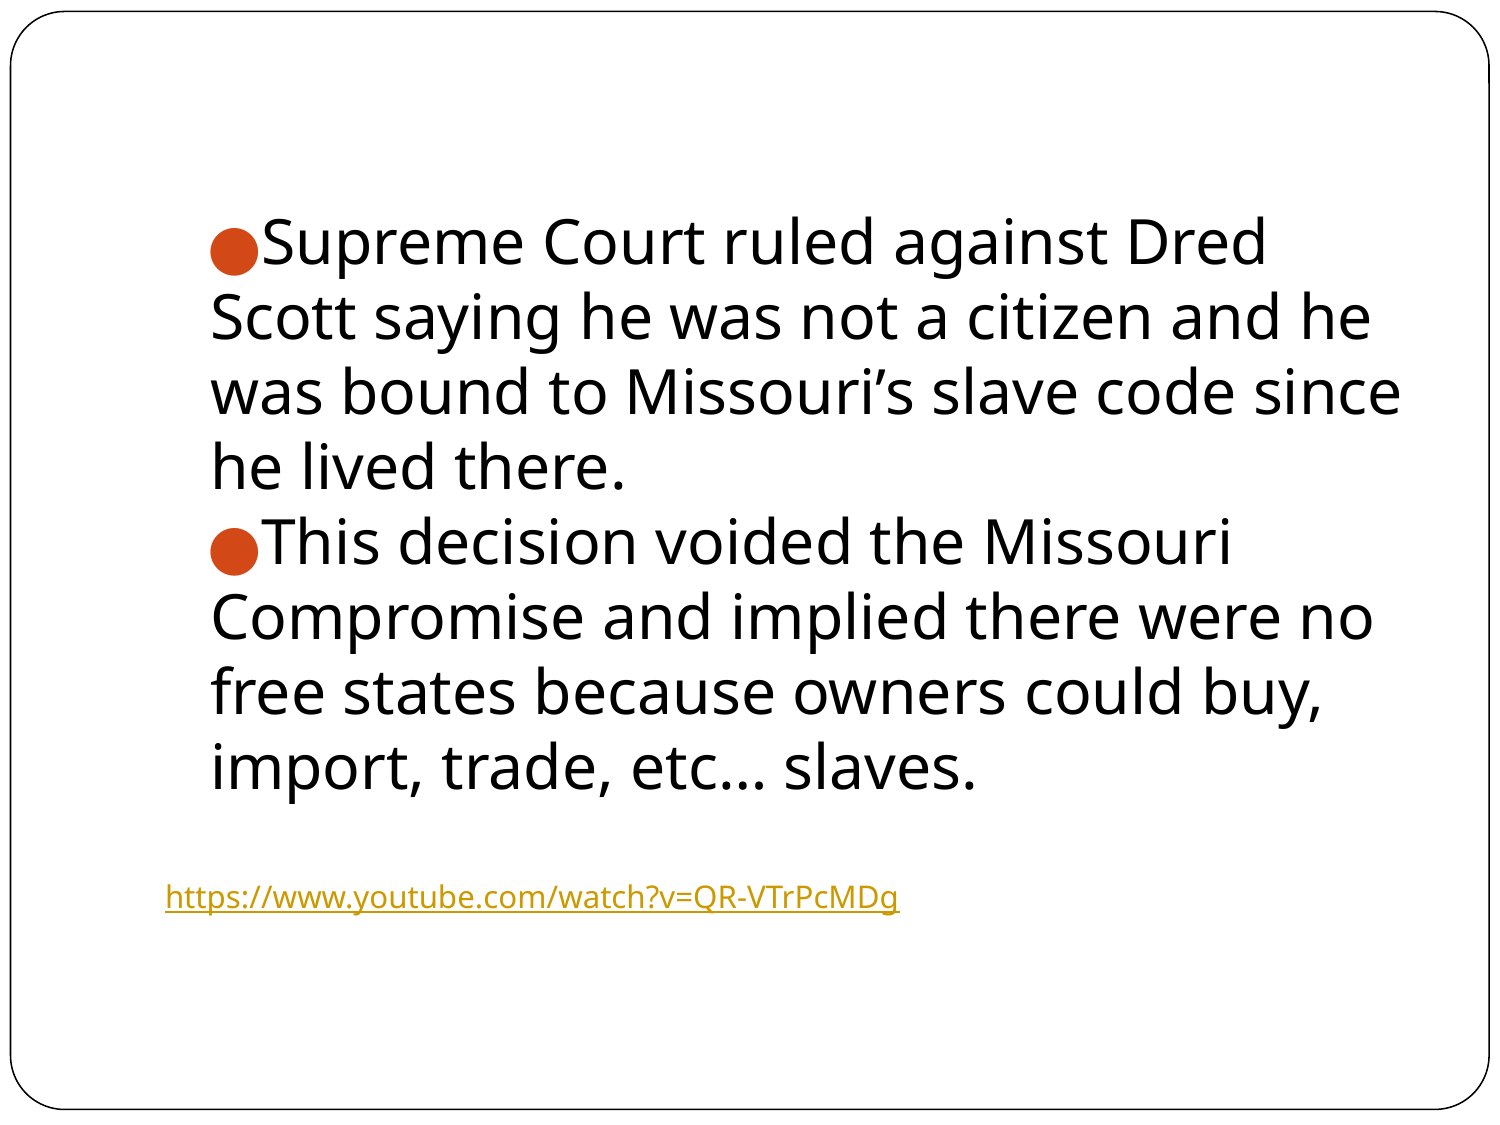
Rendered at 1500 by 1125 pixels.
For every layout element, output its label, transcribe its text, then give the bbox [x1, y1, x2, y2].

list Supreme Court ruled against Dred Scott saying he was not a citizen and he was bound to Missouri’s slave code since he lived there. This decision voided the Missouri Compromise and implied there were no free states because owners could buy, import, trade, etc… slaves. https://www.youtube.com/watch?v=QR-VTrPcMDg [150, 187, 1425, 938]
